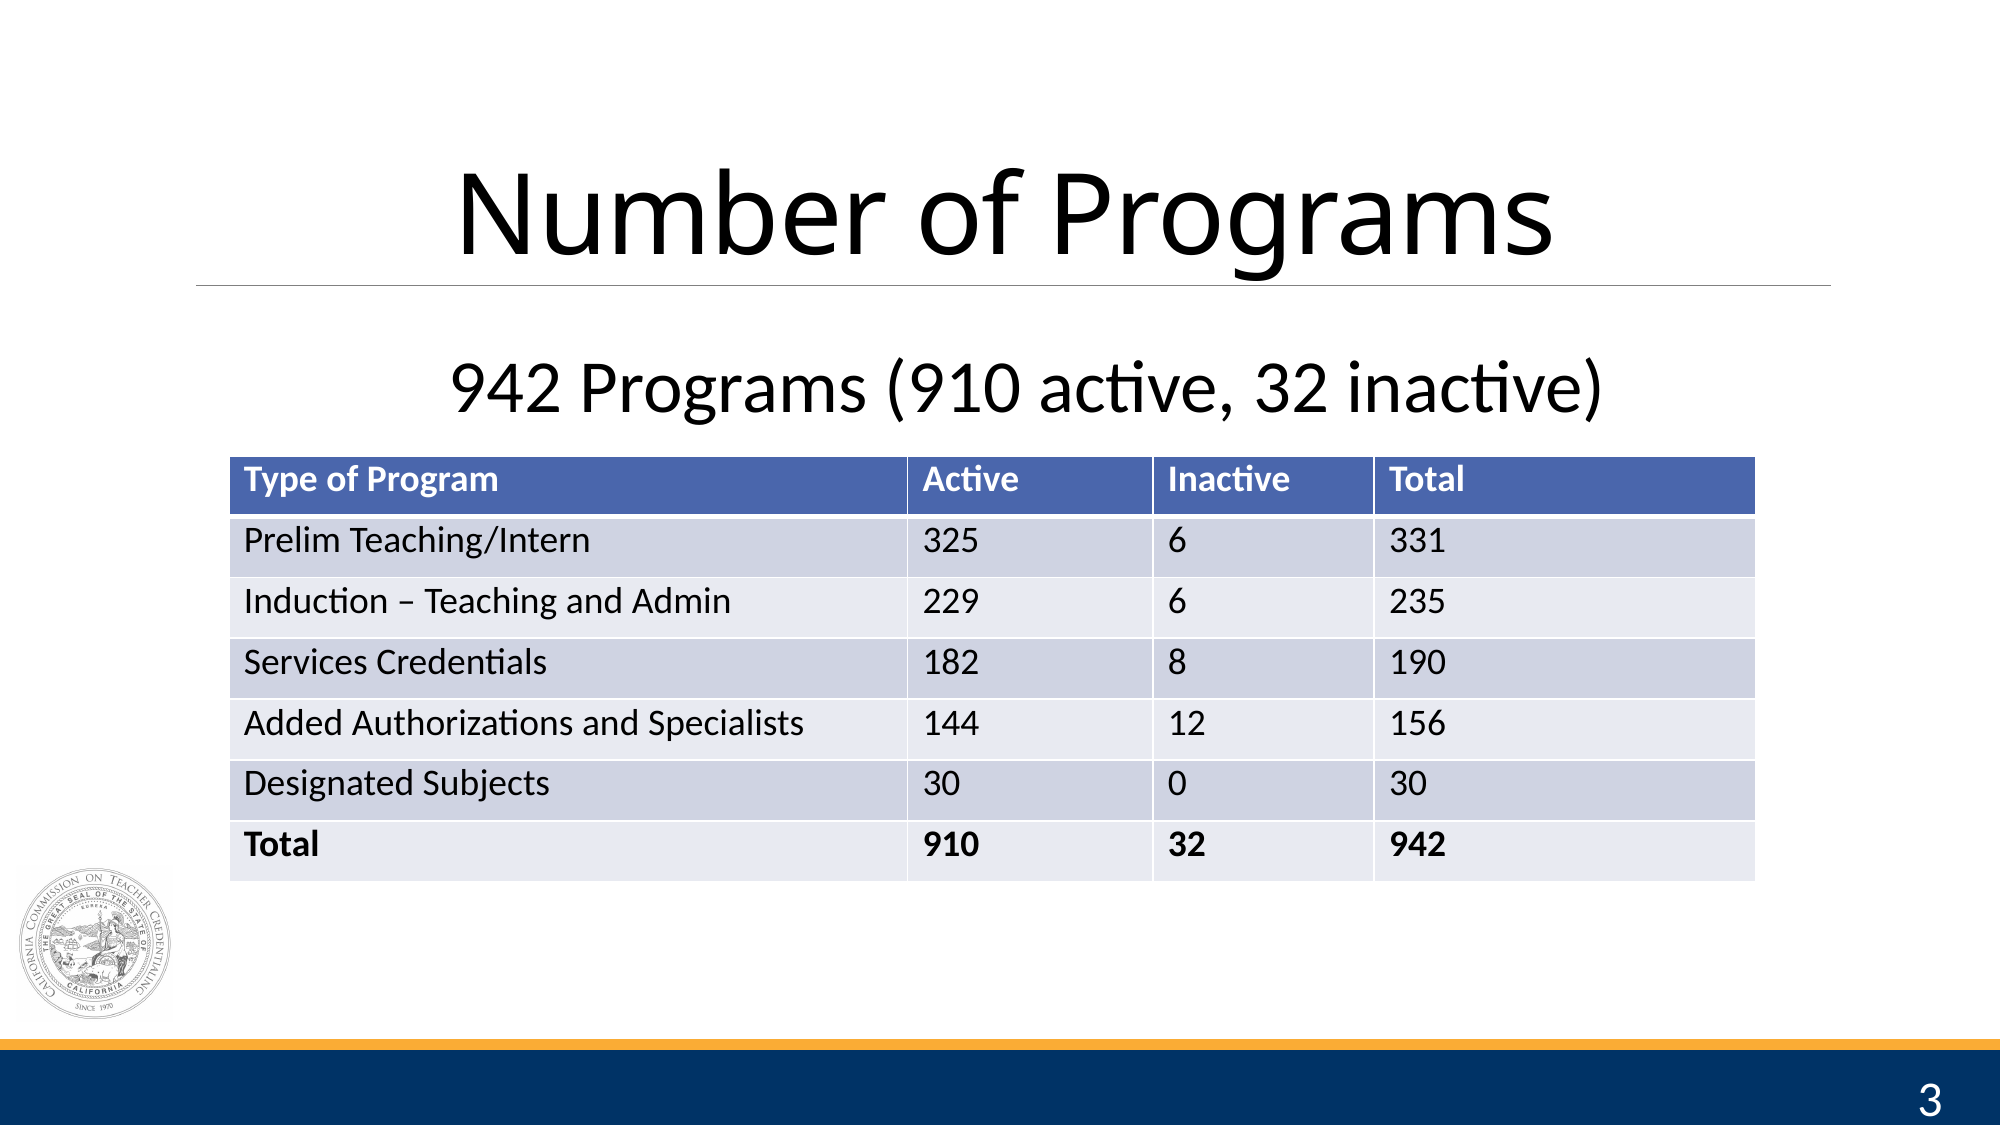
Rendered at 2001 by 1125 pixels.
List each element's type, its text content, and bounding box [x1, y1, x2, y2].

table_cell 235 [1375, 578, 1755, 637]
table_header Active [908, 457, 1152, 514]
table_cell 910 [908, 822, 1152, 881]
title Number of Programs [180, 47, 1830, 285]
text_box 3 [1742, 1059, 1958, 1120]
table_cell Services Credentials [230, 639, 907, 698]
table_cell 32 [1154, 822, 1373, 881]
table_cell Total [230, 822, 907, 881]
table_header Type of Program [230, 457, 907, 514]
table_cell 8 [1154, 639, 1373, 698]
table_cell 325 [908, 519, 1152, 577]
table_cell 12 [1154, 700, 1373, 759]
table_cell 144 [908, 700, 1152, 759]
table_cell Added Authorizations and Specialists [230, 700, 907, 759]
table_cell 331 [1375, 519, 1755, 577]
table_cell Induction – Teaching and Admin [230, 578, 907, 637]
table_cell 6 [1154, 578, 1373, 637]
table_header Inactive [1154, 457, 1373, 514]
table_cell Stipulations (upgraded from major stipulations in 2021) [16, 865, 173, 1022]
table_cell 229 [908, 578, 1152, 637]
table_cell 156 [1375, 700, 1755, 759]
table_cell Prelim Teaching/Intern [230, 519, 907, 577]
table_cell 942 [1375, 822, 1755, 881]
table_header Total [1375, 457, 1755, 514]
table_cell 30 [1375, 761, 1755, 820]
table_cell Designated Subjects [230, 761, 907, 820]
table_cell 182 [908, 639, 1152, 698]
table_cell 190 [1375, 639, 1755, 698]
table_cell 0 [1154, 761, 1373, 820]
list 942 Programs (910 active, 32 inactive) [180, 329, 1856, 990]
table_cell 6 [1154, 519, 1373, 577]
table_cell 30 [908, 761, 1152, 820]
